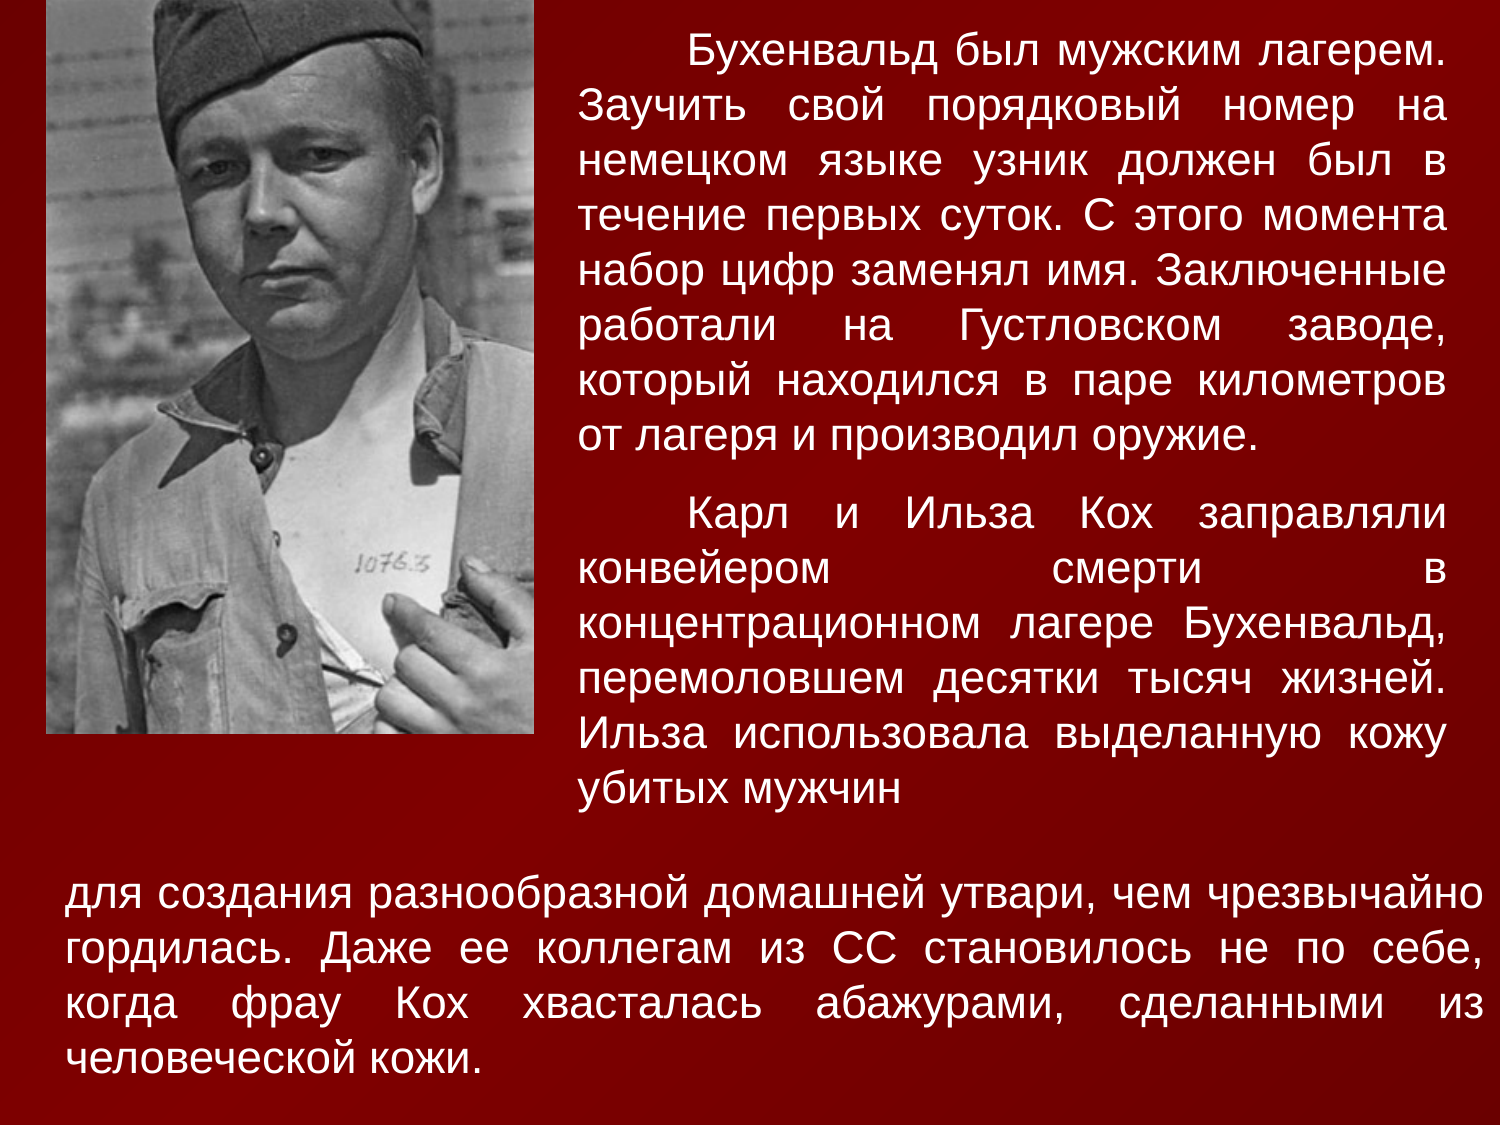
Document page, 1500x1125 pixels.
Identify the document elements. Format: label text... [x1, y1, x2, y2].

text_box для создания разнообразной домашней утвари, чем чрезвычайно гордилась. Даже ее коллегам из СС становилось не по себе, когда фрау Кох хвасталась абажурами, сделанными из человеческой кожи. [50, 855, 1500, 1125]
picture [46, 0, 534, 734]
text_box Бухенвальд был мужским лагерем. Заучить свой порядковый номер на немецком языке узник должен был в течение первых суток. С этого момента набор цифр заменял имя. Заключенные работали на Густловском заводе, который находился в паре километров от лагеря и производил оружие. Карл и Ильза Кох заправляли конвейером смерти в концентрационном лагере Бухенвальд, перемоловшем десятки тысяч жизней. Ильза использовала выделанную кожу убитых мужчин [562, 12, 1463, 820]
